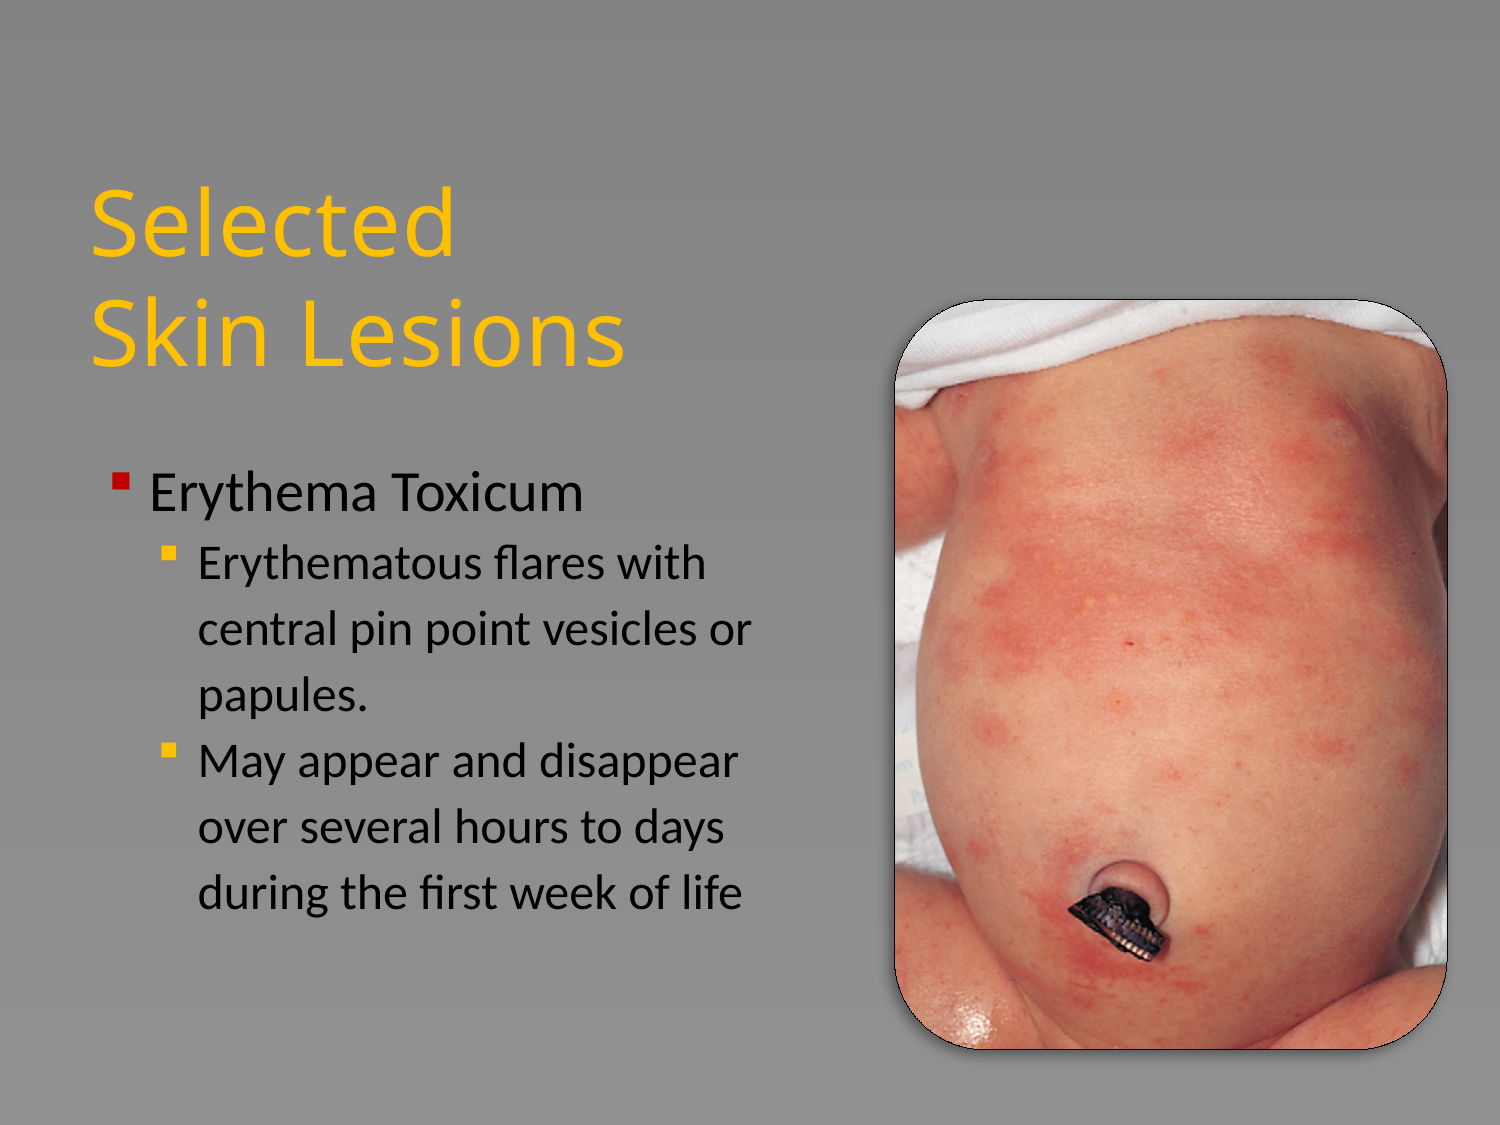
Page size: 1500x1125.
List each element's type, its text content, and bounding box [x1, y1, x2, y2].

title Selected Skin Lesions [75, 187, 1425, 363]
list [893, 299, 1448, 1051]
list Erythema Toxicum Erythematous flares with central pin point vesicles or papules. May appear and disappear over several hours to days during the first week of life [75, 368, 775, 1112]
